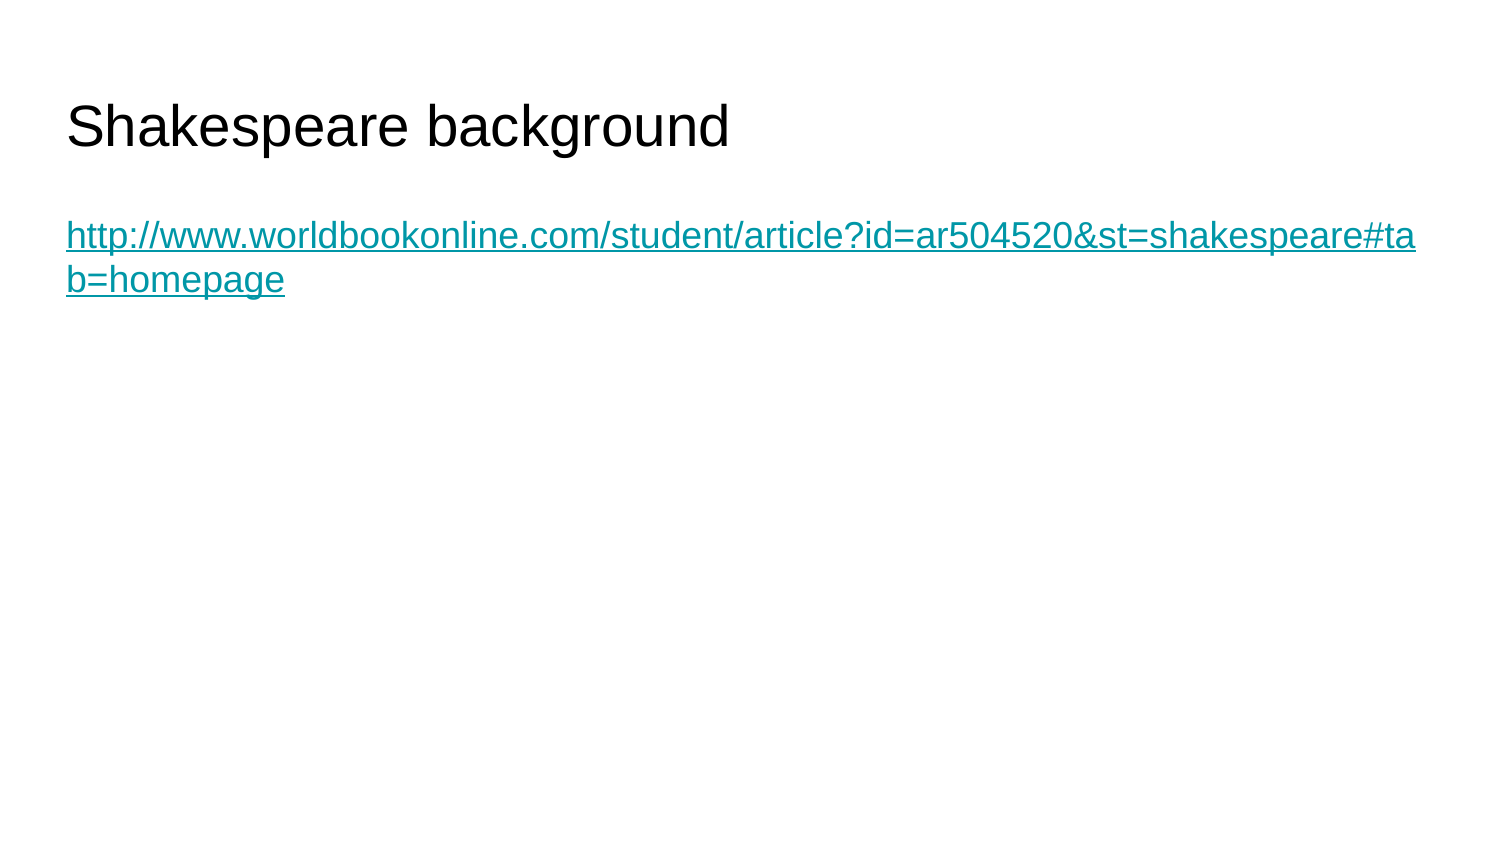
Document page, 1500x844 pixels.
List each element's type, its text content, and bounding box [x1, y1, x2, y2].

list http://www.worldbookonline.com/student/article?id=ar504520&st=shakespeare#tab=homepage [51, 189, 1449, 750]
title Shakespeare background [51, 72, 1449, 167]
